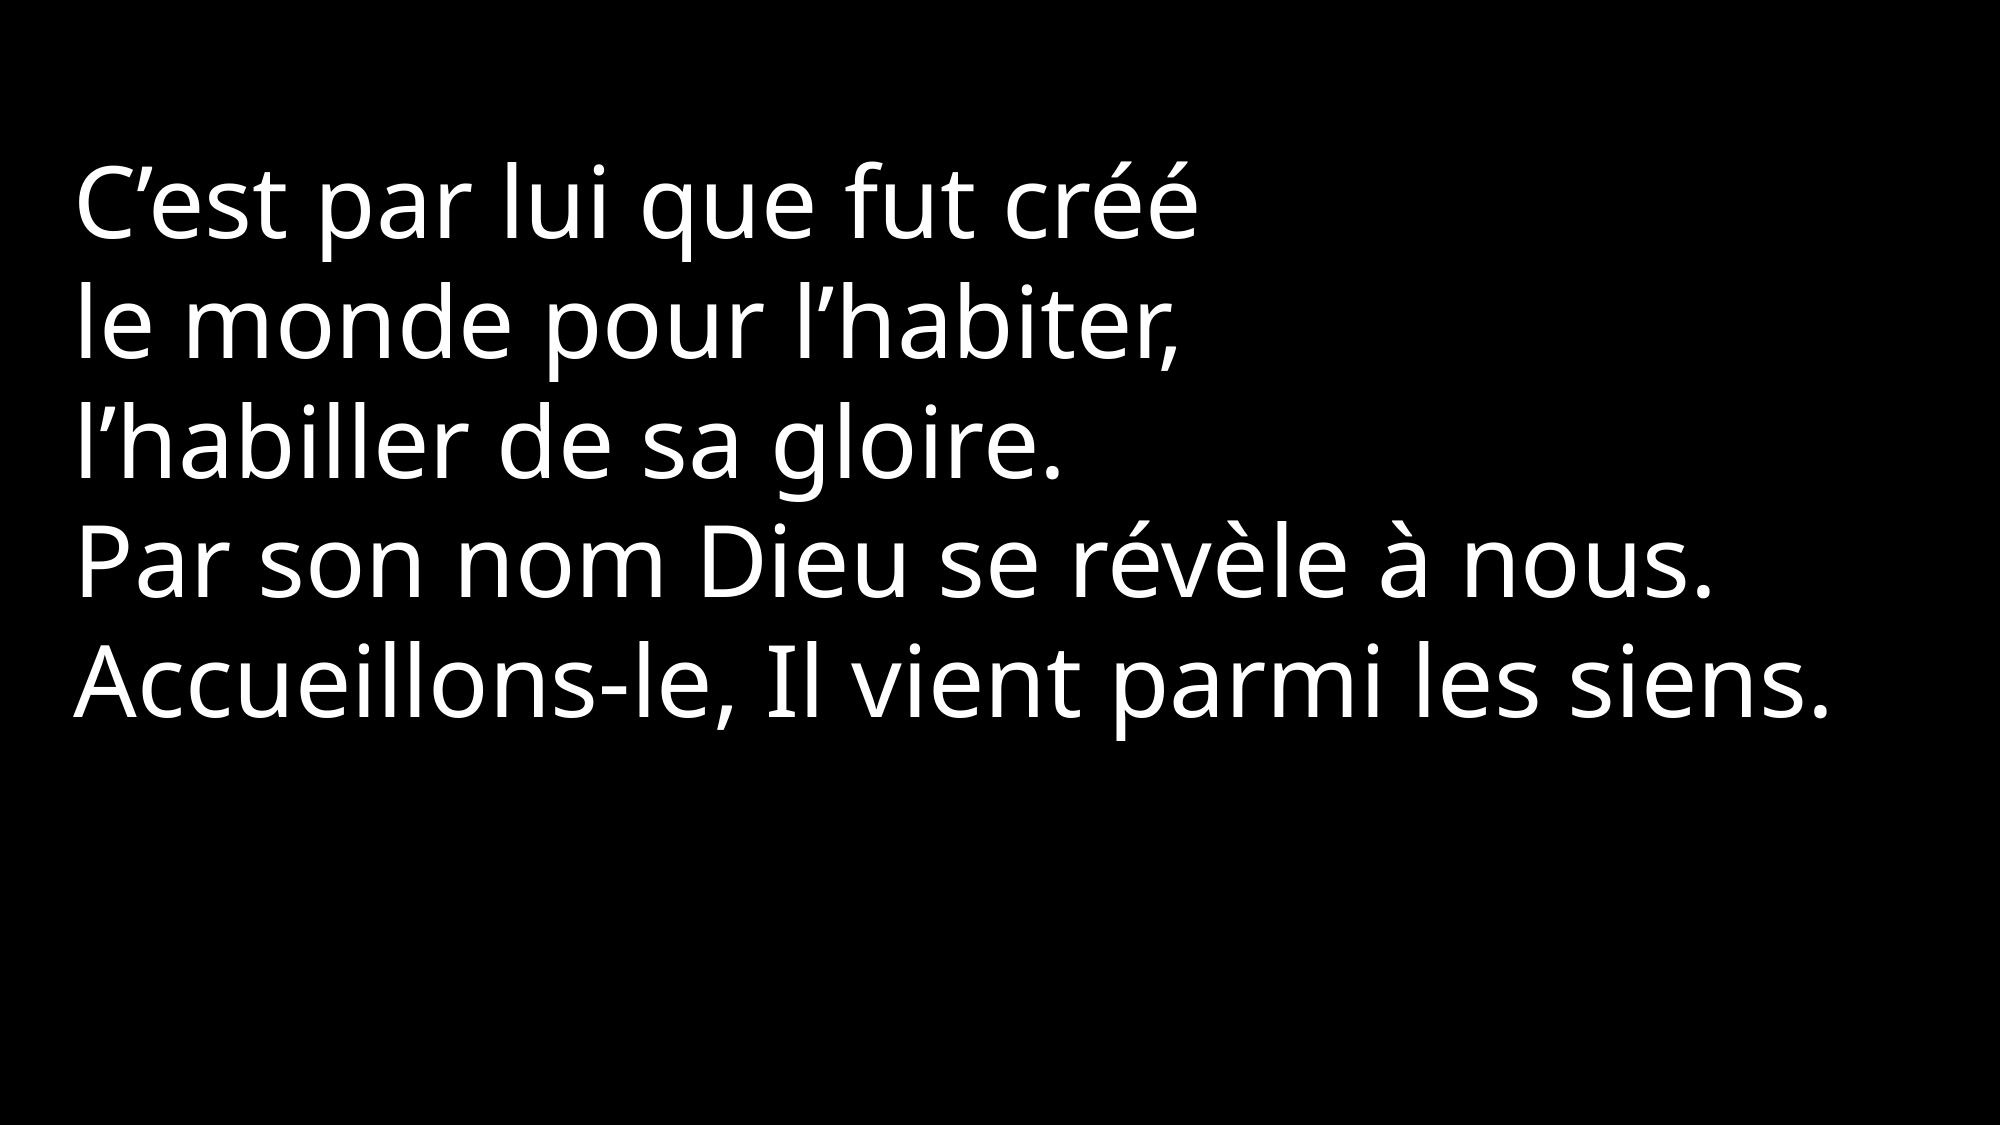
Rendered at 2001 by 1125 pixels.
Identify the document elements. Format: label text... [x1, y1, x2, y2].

text_box C’est par lui que fut créé le monde pour l’habiter, l’habiller de sa gloire. Par son nom Dieu se révèle à nous. Accueillons-le, Il vient parmi les siens. [58, 130, 1918, 746]
